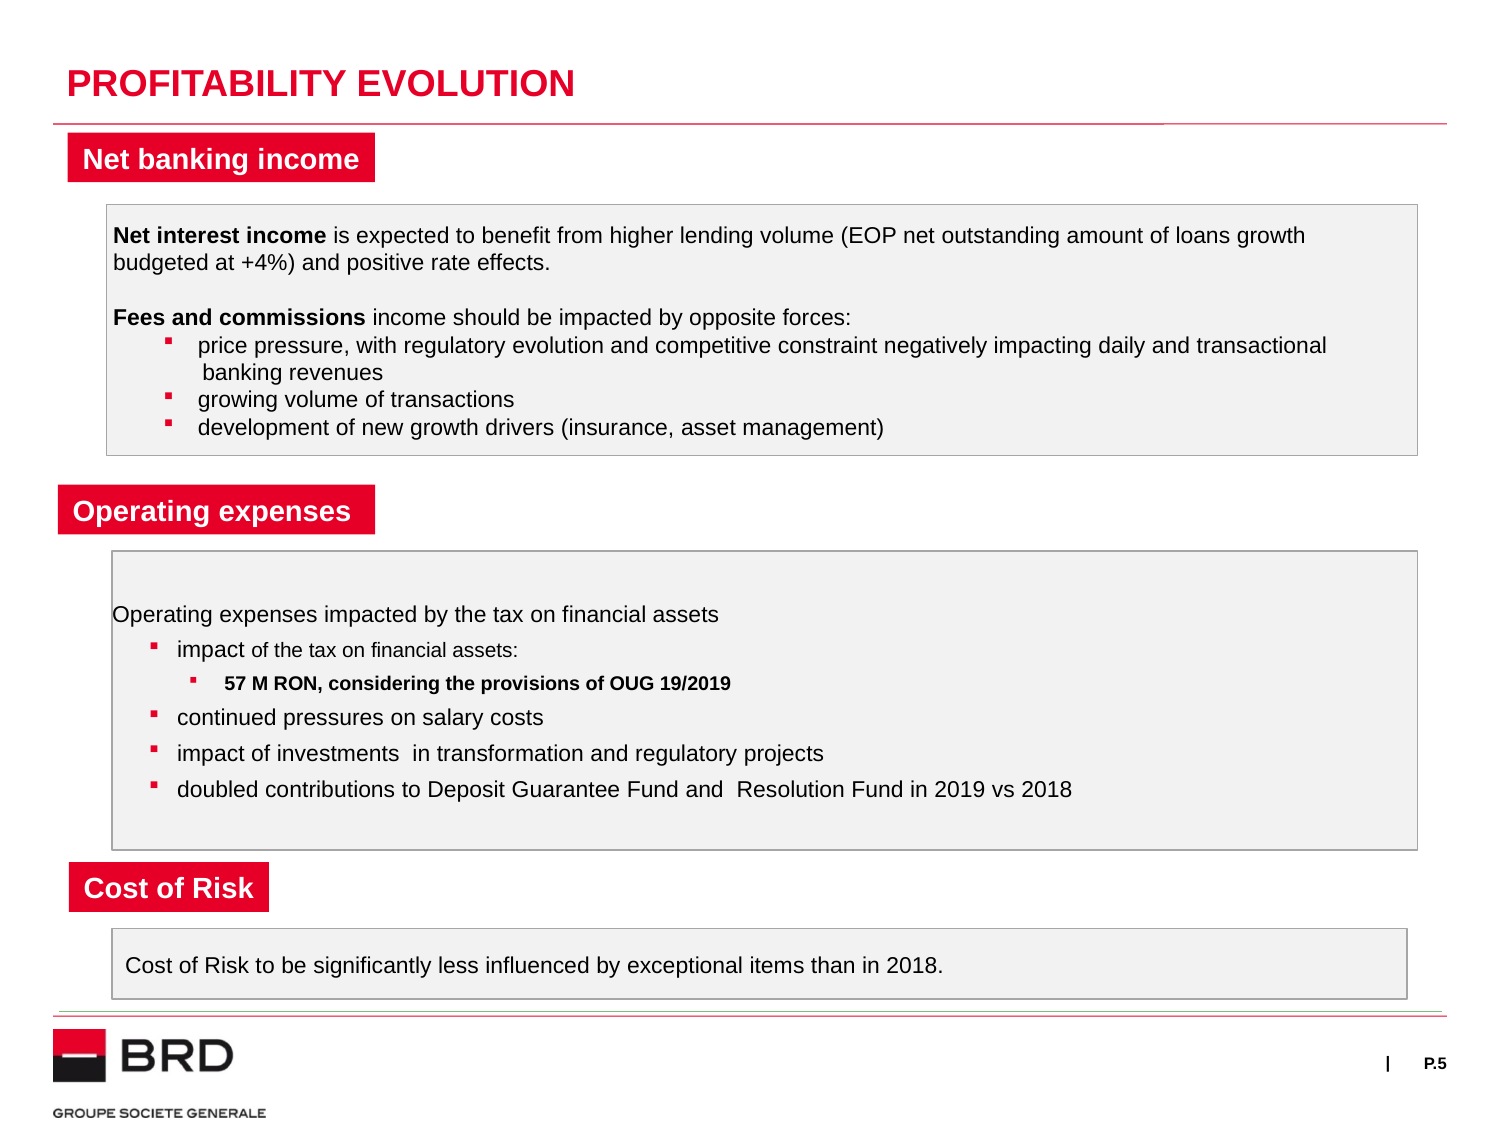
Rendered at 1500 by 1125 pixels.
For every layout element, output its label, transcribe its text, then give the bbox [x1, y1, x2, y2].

text_box Net banking income [67, 132, 375, 183]
text_box Operating expenses [57, 484, 376, 535]
text_box Operating expenses impacted by the tax on financial assets impact of the tax on financial assets: 57 M RON, considering the provisions of OUG 19/2019 continued pressures on salary costs impact of investments in transformation and regulatory projects doubled contributions to Deposit Guarantee Fund and Resolution Fund in 2019 vs 2018 [112, 551, 1418, 851]
text_box Cost of Risk to be significantly less influenced by exceptional items than in 2018. [112, 928, 1408, 1000]
text_box PROFITABILITY EVOLUTION [66, 58, 1442, 104]
text_box Net interest income is expected to benefit from higher lending volume (EOP net outstanding amount of loans growth budgeted at +4%) and positive rate effects. Fees and commissions income should be impacted by opposite forces: price pressure, with regulatory evolution and competitive constraint negatively impacting daily and transactional banking revenues growing volume of transactions development of new growth drivers (insurance, asset management) [106, 204, 1418, 456]
text_box Cost of Risk [68, 862, 269, 912]
picture [53, 1029, 266, 1118]
slide_number P.5 [1387, 1052, 1448, 1125]
